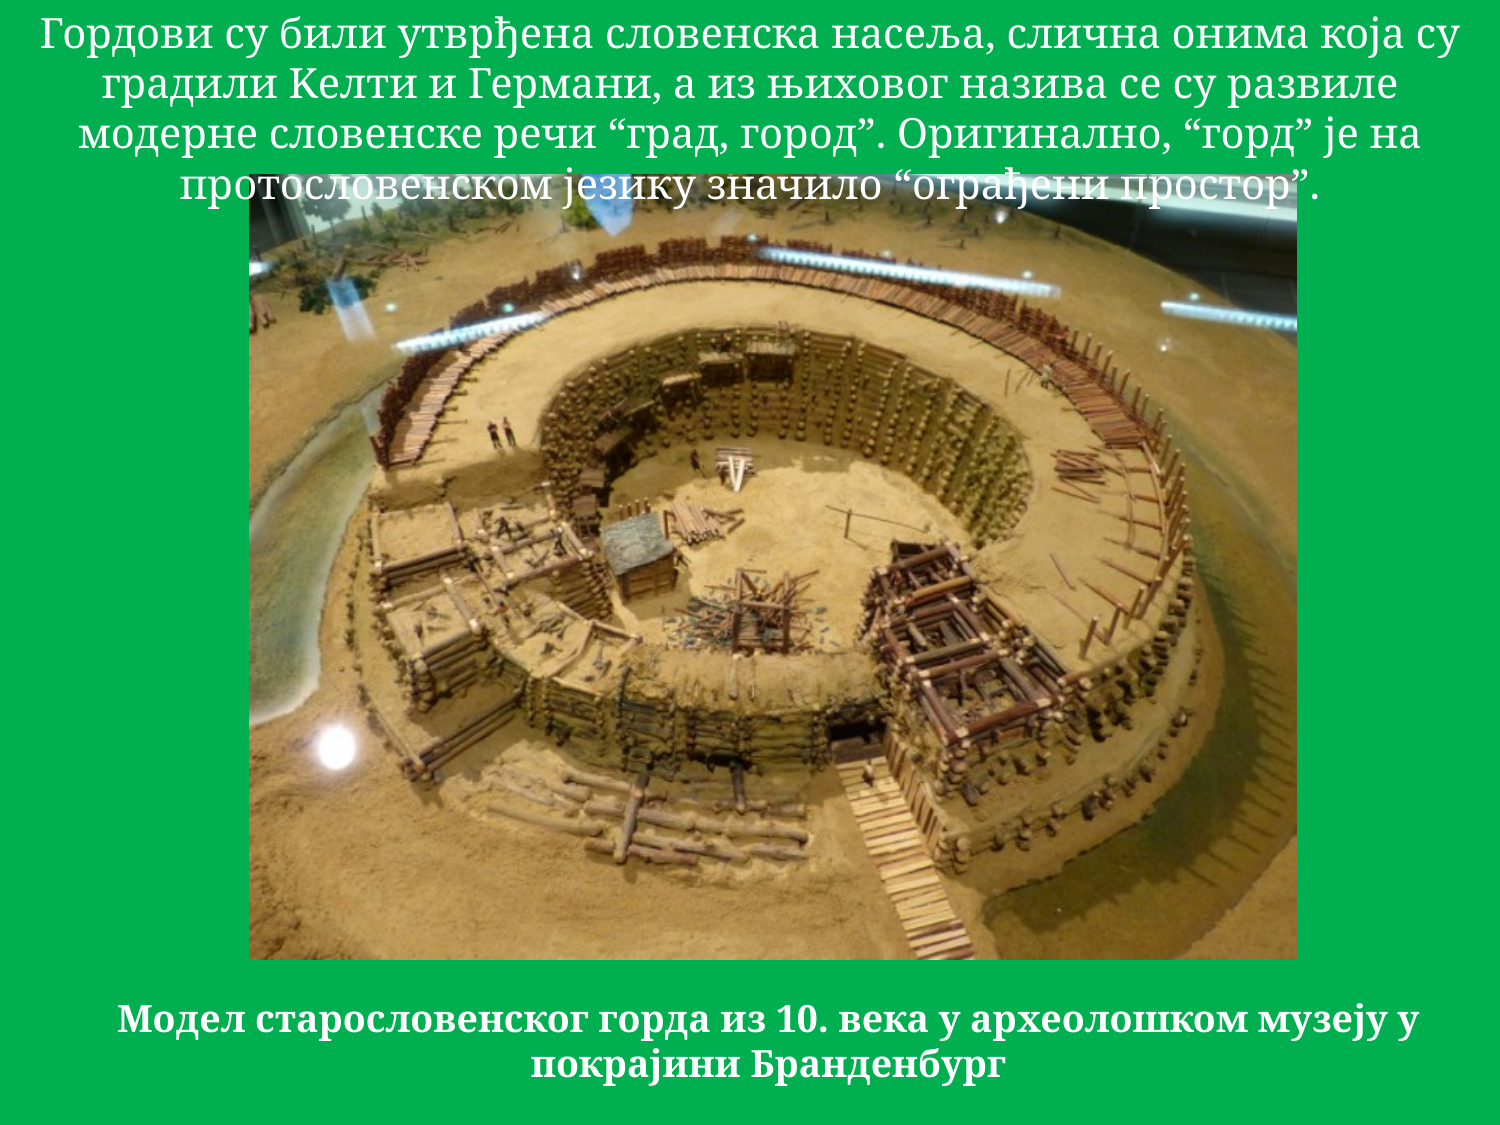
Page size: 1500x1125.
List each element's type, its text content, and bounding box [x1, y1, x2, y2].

picture [249, 175, 1298, 960]
text_box Гордови су били утврђена словенска насеља, слична онима која су градили Kелти и Германи, а из њиховог назива се су развиле модерне словенске речи “град, город”. Оригинално, “горд” је на протословенском језику значило “ограђени простор”. [0, 0, 1500, 215]
text_box Модел старословенског горда из 10. века у археолошком музеју у покрајини Бранденбург [37, 987, 1500, 1093]
